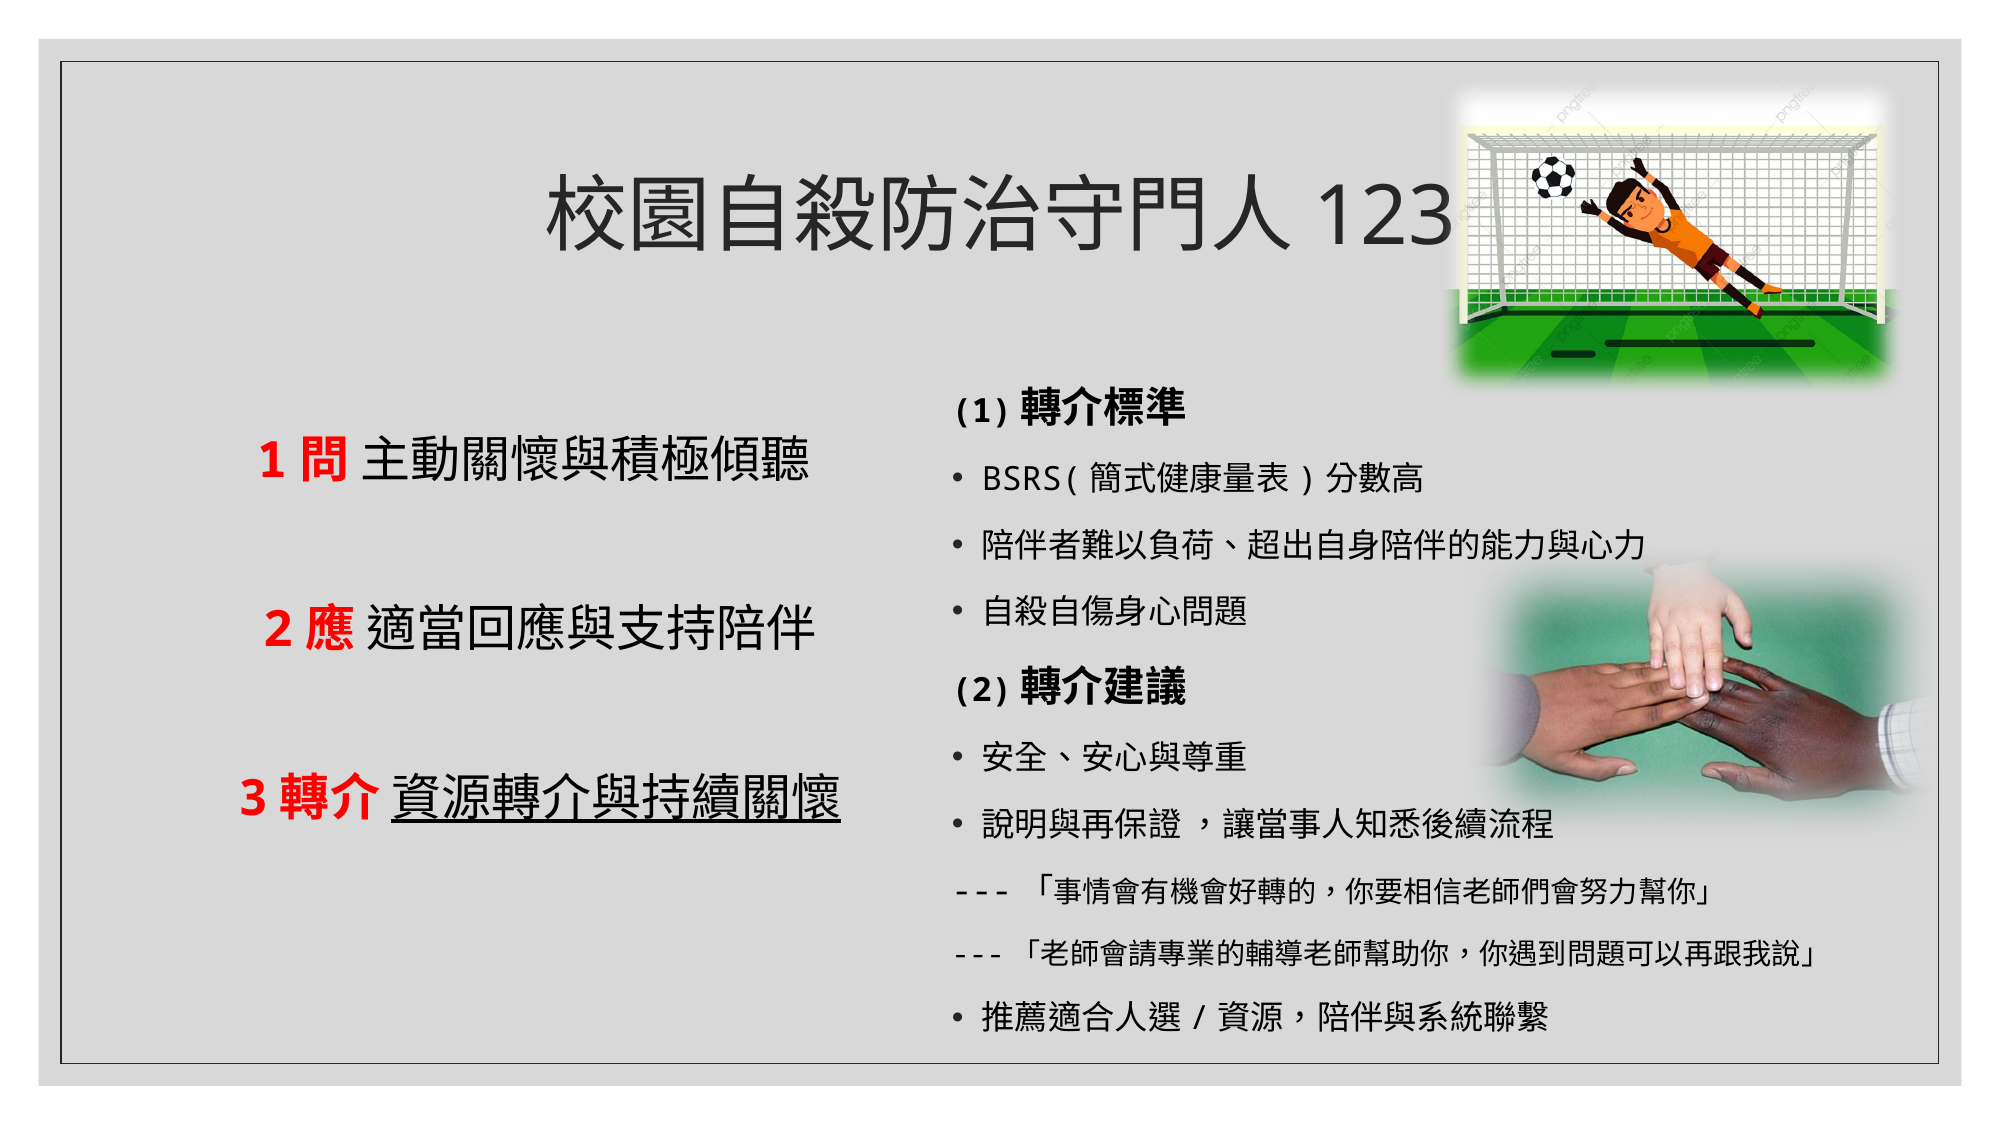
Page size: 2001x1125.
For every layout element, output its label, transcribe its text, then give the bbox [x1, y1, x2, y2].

text_box (1)轉介標準 BSRS(簡式健康量表)分數高 陪伴者難以負荷、超出自身陪伴的能力與心力 自殺自傷身心問題 (2)轉介建議 安全、安心與尊重 說明與再保證 ，讓當事人知悉後續流程 ---「事情會有機會好轉的，你要相信老師們會努力幫你」 ---「老師會請專業的輔導老師幫助你，你遇到問題可以再跟我說」 推薦適合人選/資源，陪伴與系統聯繫 [936, 363, 1877, 1085]
list 1問 主動關懷與積極傾聽 2應 適當回應與支持陪伴 3轉介 資源轉介與持續關懷 [174, 330, 905, 962]
title 校園自殺防治守門人123 [174, 105, 1433, 331]
picture [1465, 543, 1939, 843]
picture [1439, 73, 1905, 397]
